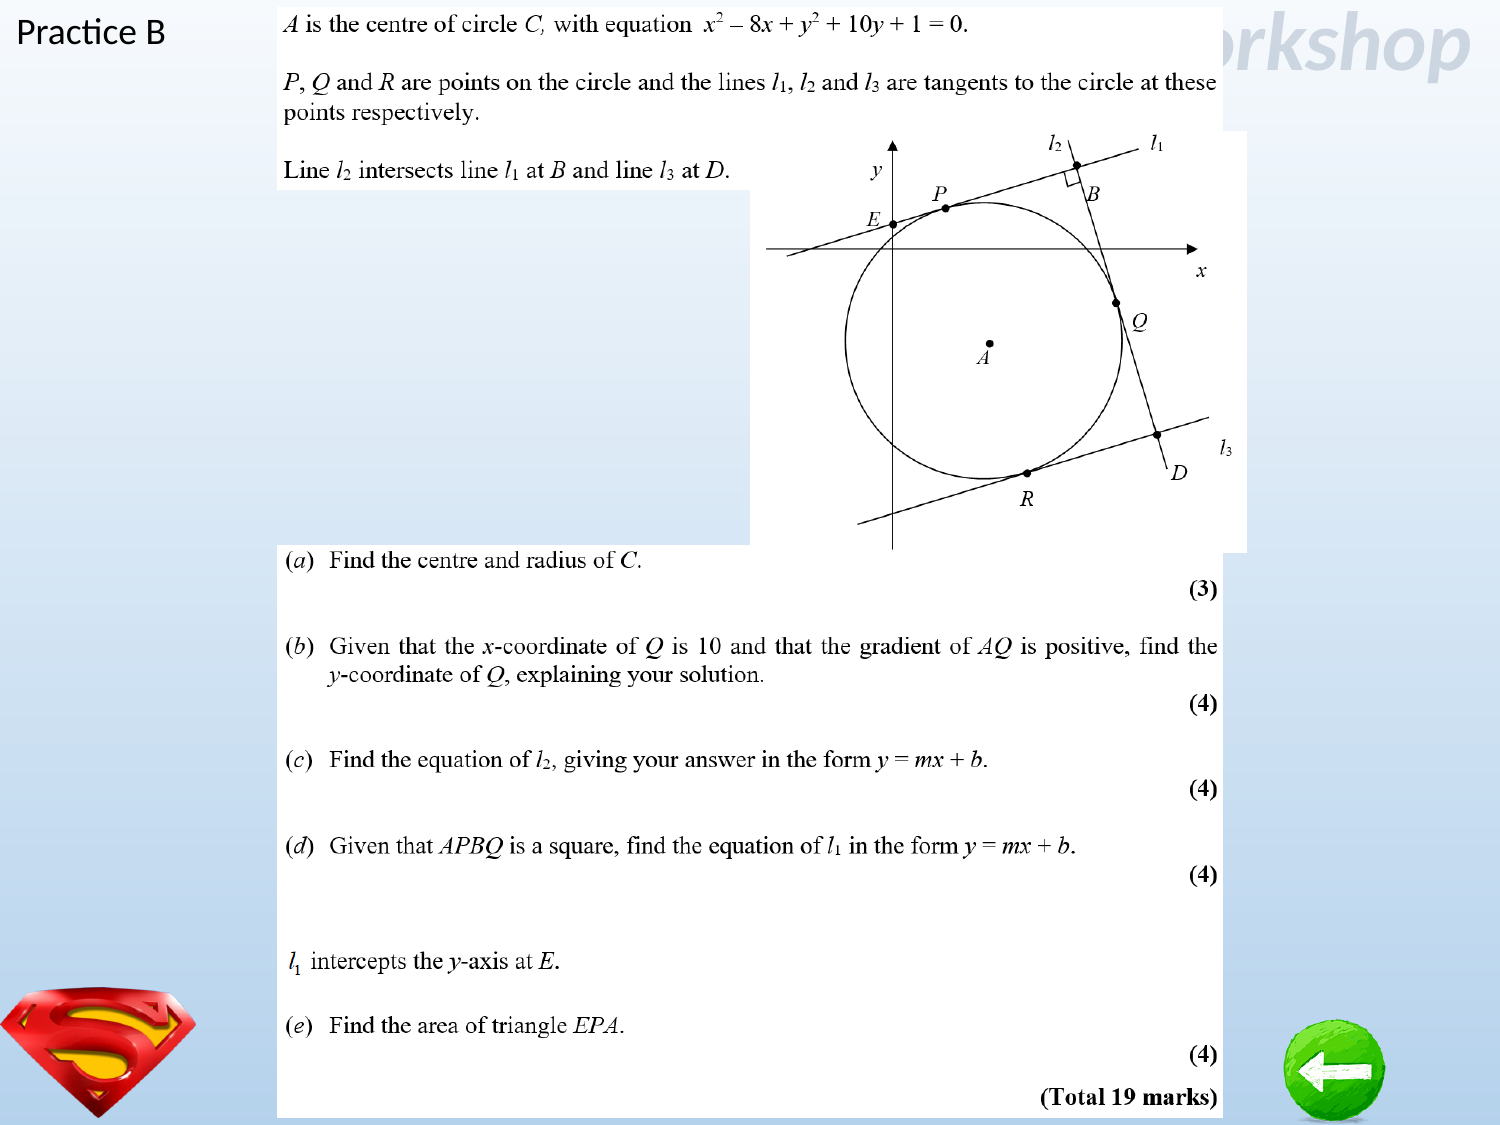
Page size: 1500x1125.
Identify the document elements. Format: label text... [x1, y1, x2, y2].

picture [277, 7, 1247, 1118]
picture [1281, 1019, 1387, 1125]
text_box Practice B [1, 0, 182, 60]
picture [0, 987, 196, 1118]
